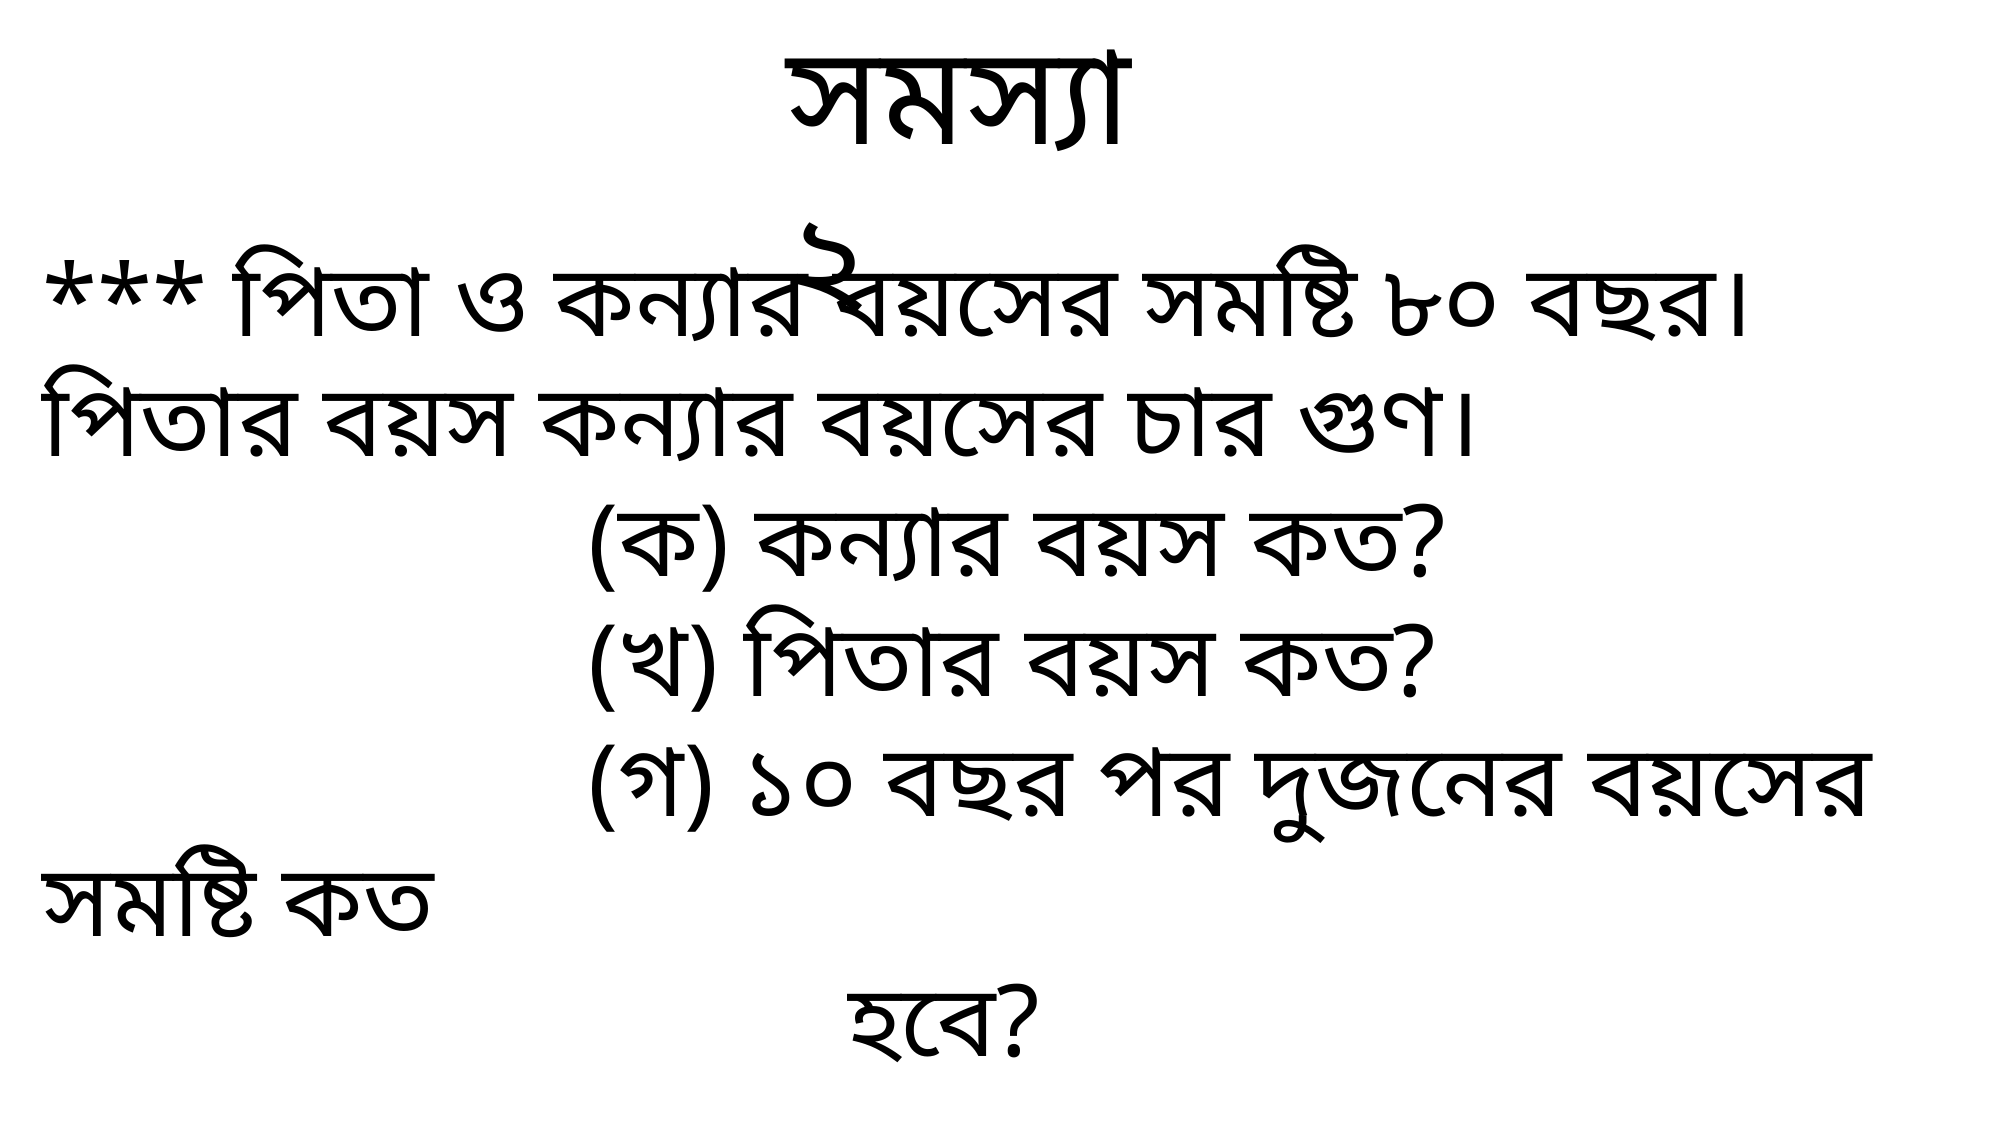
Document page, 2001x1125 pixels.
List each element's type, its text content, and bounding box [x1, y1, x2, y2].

text_box সমস্যা ২ [771, 0, 1200, 229]
text_box *** পিতা ও কন্যার বয়সের সমষ্টি ৮০ বছর। পিতার বয়স কন্যার বয়সের চার গুণ। (ক) কন্যার বয়স কত? (খ) পিতার বয়স কত? (গ) ১০ বছর পর দুজনের বয়সের সমষ্টি কত হবে? [28, 229, 2000, 1125]
